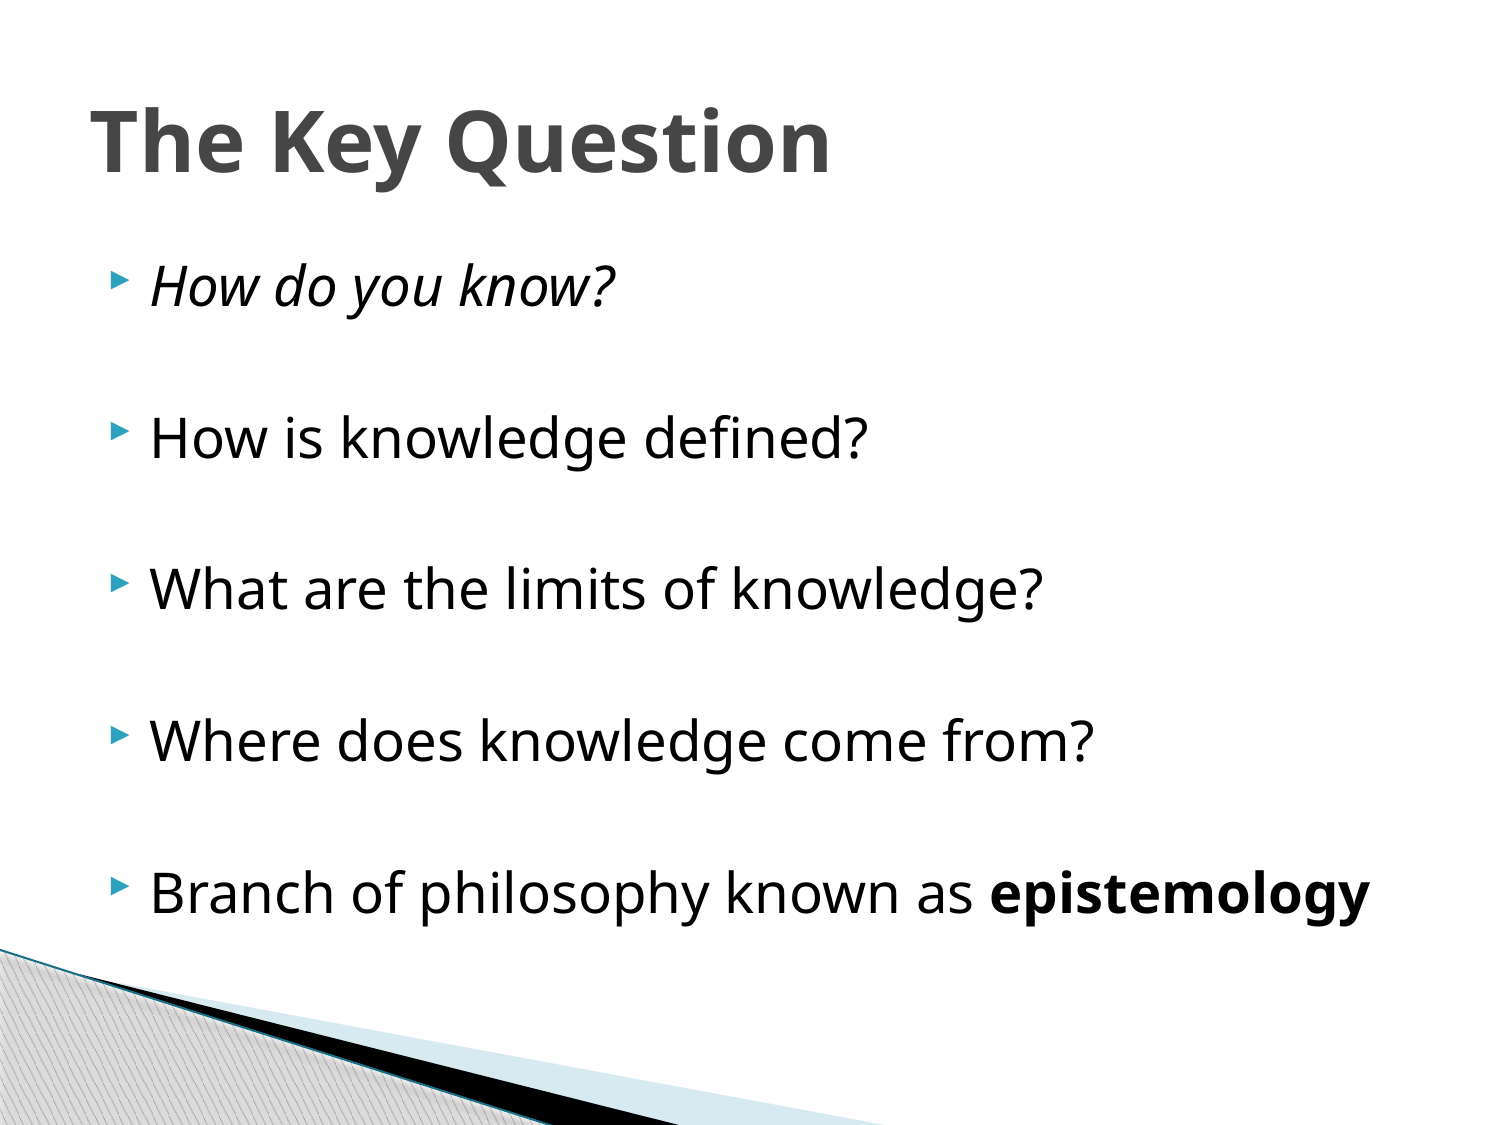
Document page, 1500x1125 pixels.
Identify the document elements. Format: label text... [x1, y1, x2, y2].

list How do you know? How is knowledge defined? What are the limits of knowledge? Where does knowledge come from? Branch of philosophy known as epistemology [75, 243, 1425, 986]
title The Key Question [75, 45, 1425, 233]
